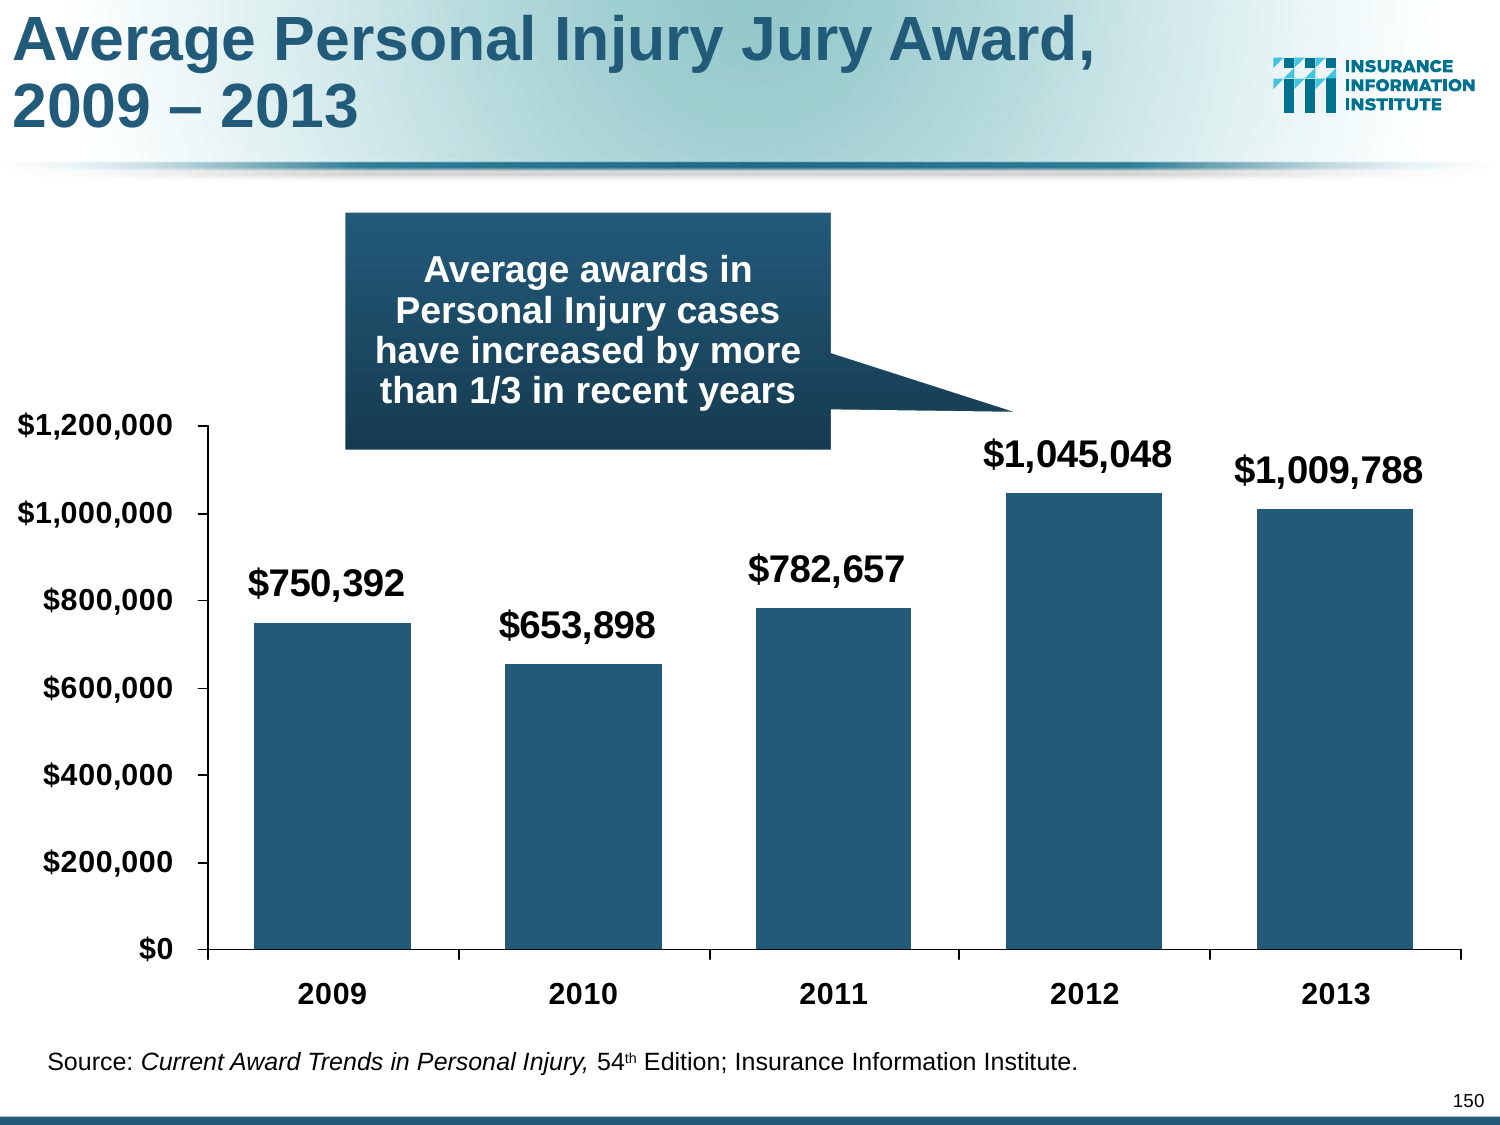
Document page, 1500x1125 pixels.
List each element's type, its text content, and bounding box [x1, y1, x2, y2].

picture [0, 0, 1500, 189]
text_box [4, 278, 1470, 1046]
title Average Personal Injury Jury Award, 2009 – 2013 [4, 2, 1327, 145]
slide_number 150 [1410, 1091, 1485, 1112]
text_box Source: Current Award Trends in Personal Injury, 54th Edition; Insurance Information Institute. [32, 1055, 1095, 1084]
text_box Average awards in Personal Injury cases have increased by more than 1/3 in recent years [343, 210, 834, 277]
